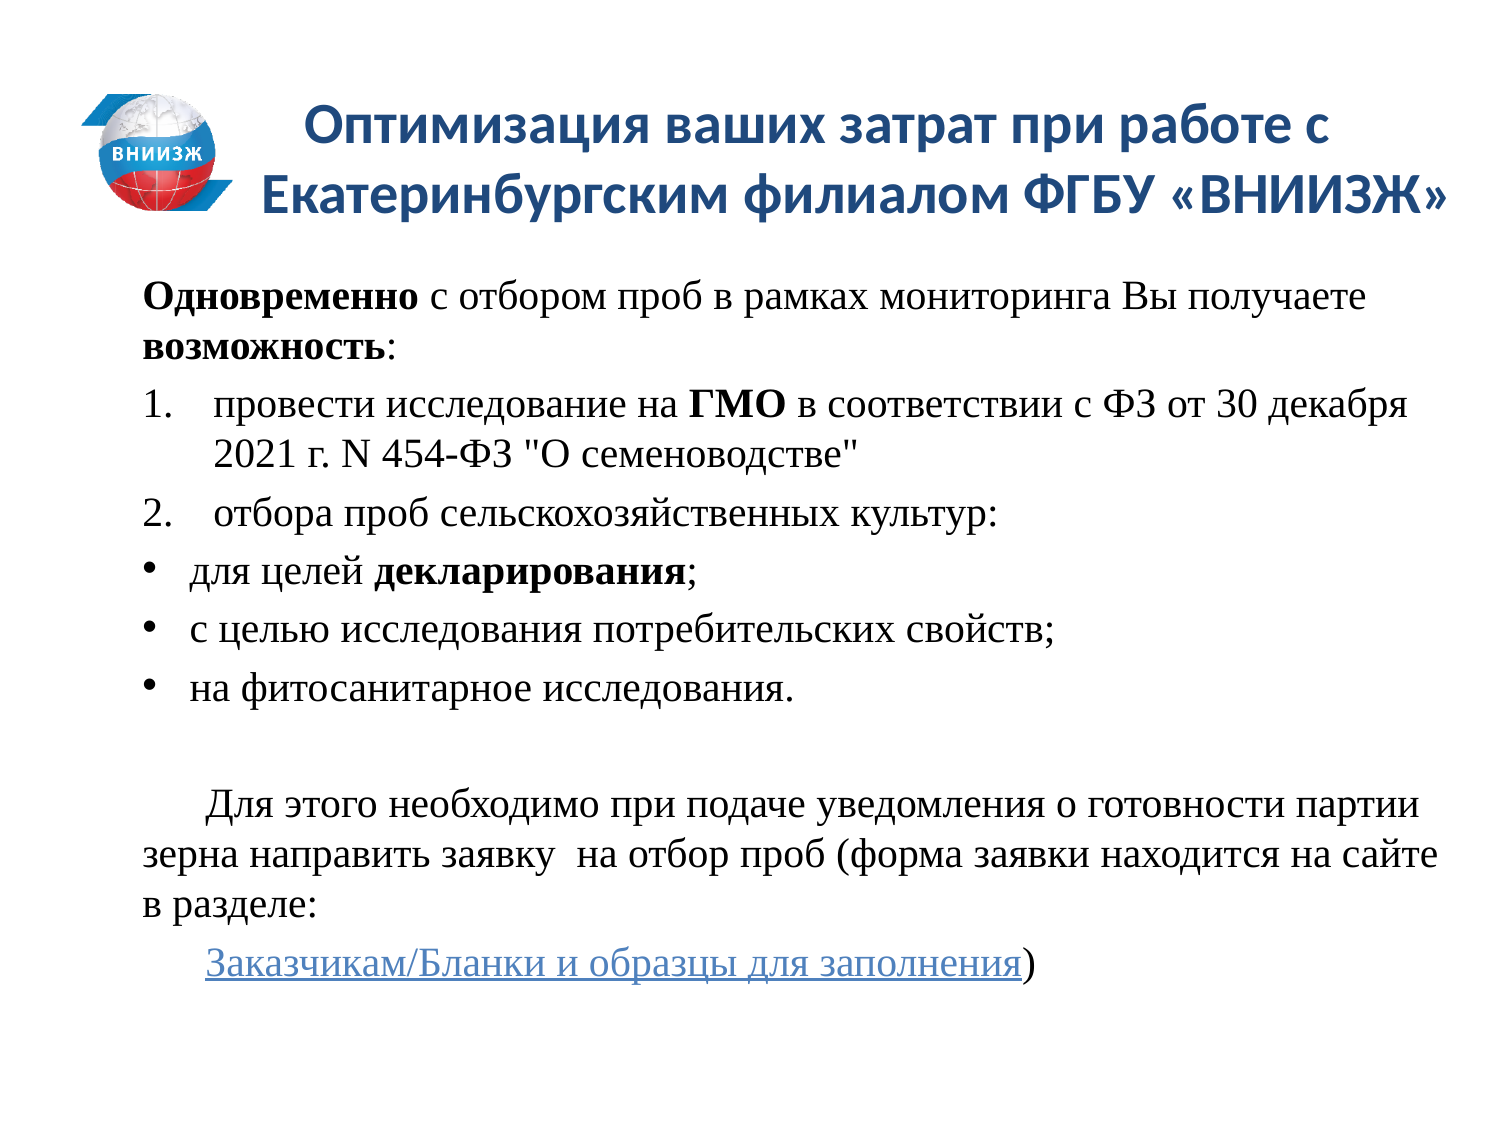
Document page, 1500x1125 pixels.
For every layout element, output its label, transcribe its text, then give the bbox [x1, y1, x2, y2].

title Оптимизация ваших затрат при работе с Екатеринбургским филиалом ФГБУ «ВНИИЗЖ» [232, 45, 1483, 233]
list Одновременно с отбором проб в рамках мониторинга Вы получаете возможность: провести исследование на ГМО в соответствии с ФЗ от 30 декабря 2021 г. N 454-ФЗ "О семеноводстве" отбора проб сельскохозяйственных культур: для целей декларирования; с целью исследования потребительских свойств; на фитосанитарное исследования. Для этого необходимо при подаче уведомления о готовности партии зерна направить заявку на отбор проб (форма заявки находится на сайте в разделе: Заказчикам/Бланки и образцы для заполнения) [127, 260, 1478, 1003]
picture [80, 94, 233, 211]
